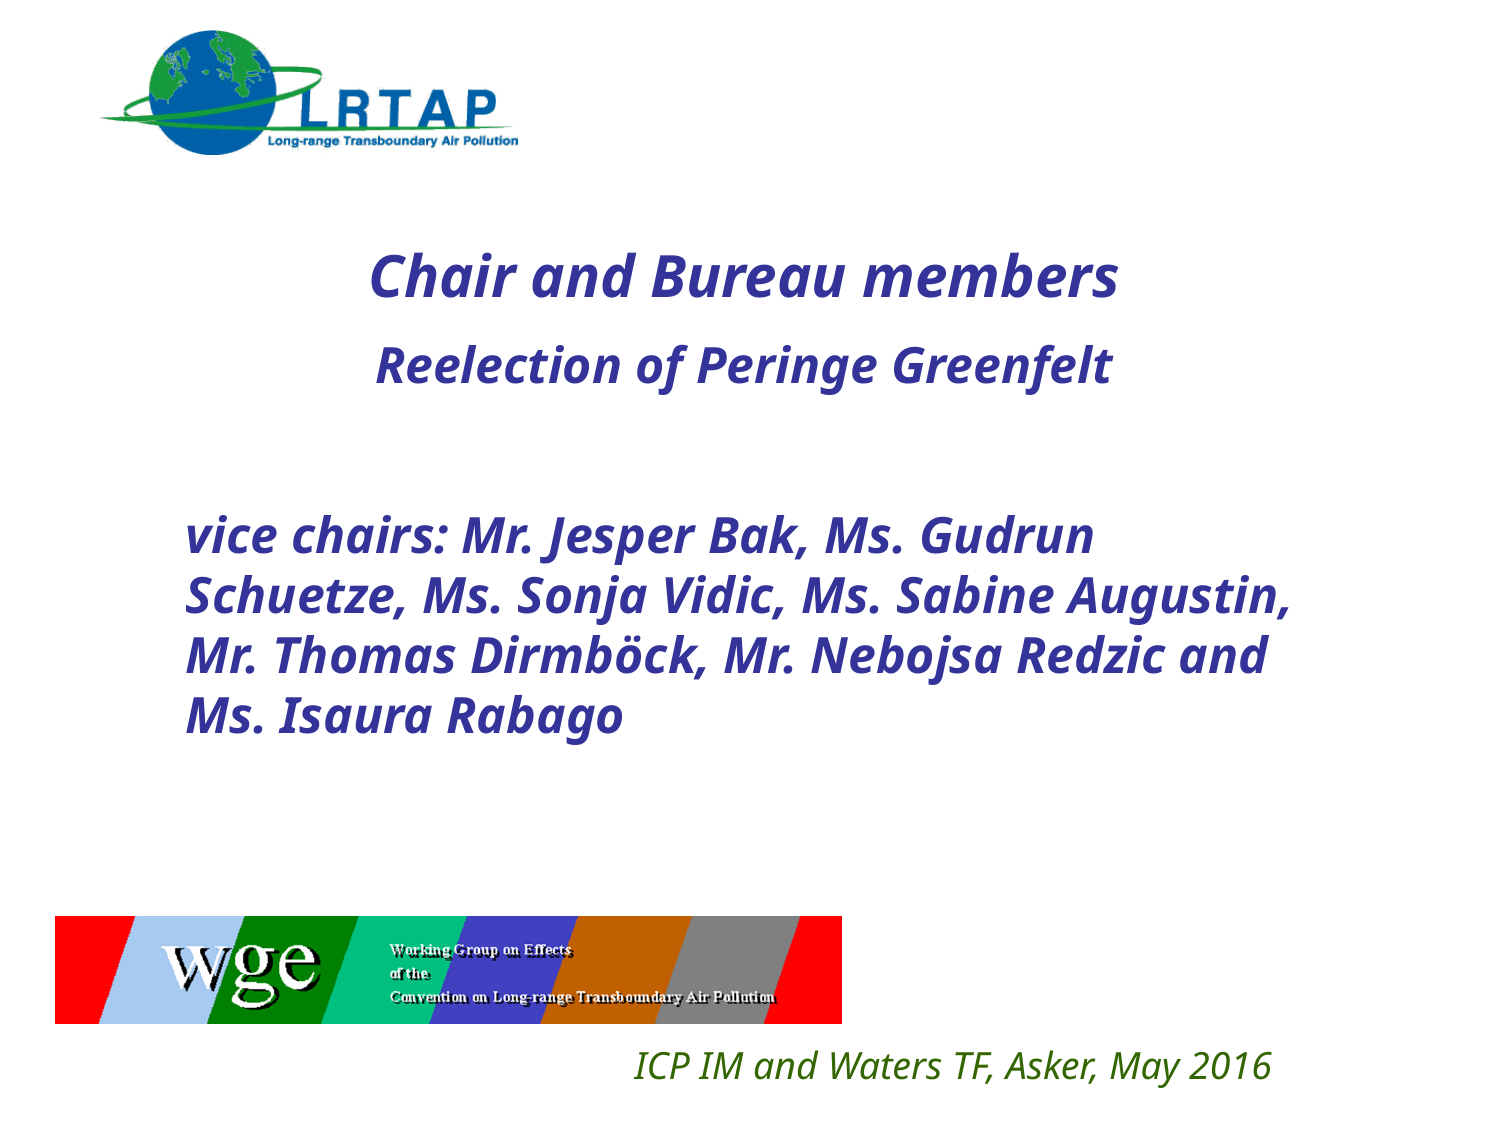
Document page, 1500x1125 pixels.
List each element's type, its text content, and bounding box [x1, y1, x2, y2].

text_box Chair and Bureau members Reelection of Peringe Greenfelt vice chairs: Mr. Jesper Bak, Ms. Gudrun Schuetze, Ms. Sonja Vidic, Ms. Sabine Augustin, Mr. Thomas Dirmböck, Mr. Nebojsa Redzic and Ms. Isaura Rabago [171, 231, 1317, 752]
picture [52, 915, 842, 1027]
picture [100, 30, 519, 155]
text_box ICP IM and Waters TF, Asker, May 2016 [619, 1034, 1447, 1095]
